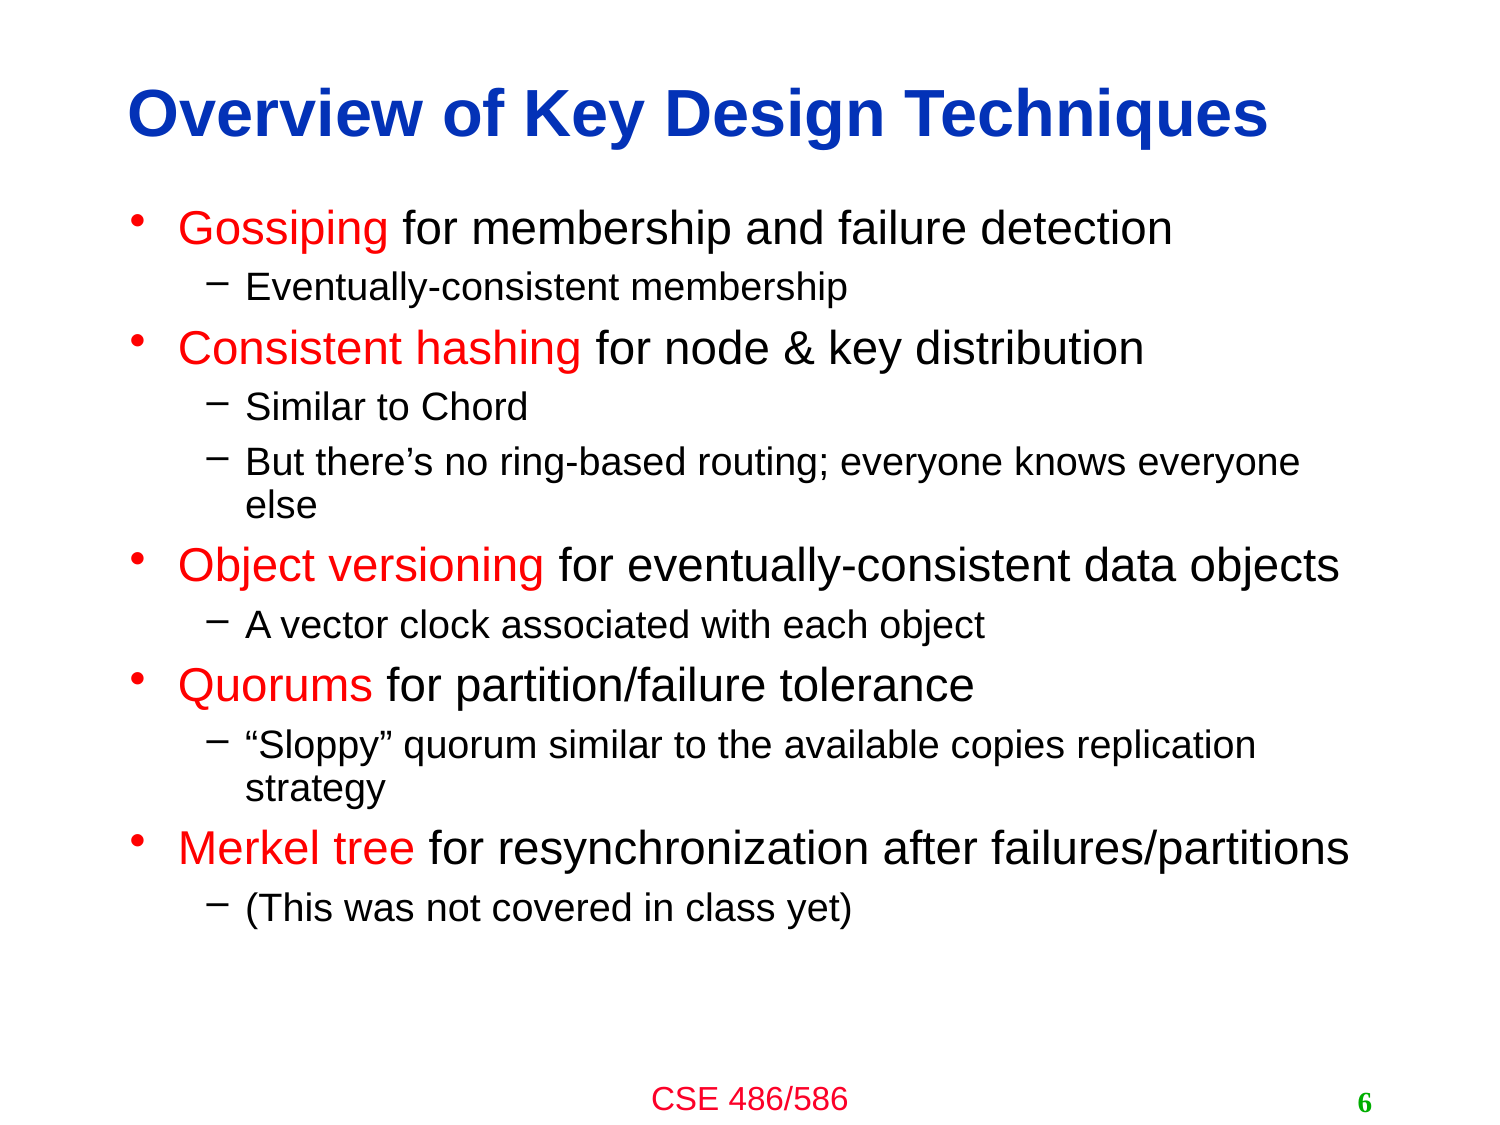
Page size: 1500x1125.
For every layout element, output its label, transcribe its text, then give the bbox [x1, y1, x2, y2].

slide_number 6 [1074, 1076, 1388, 1125]
title Overview of Key Design Techniques [112, 53, 1310, 176]
list Gossiping for membership and failure detection Eventually-consistent membership Consistent hashing for node & key distribution Similar to Chord But there’s no ring-based routing; everyone knows everyone else Object versioning for eventually-consistent data objects A vector clock associated with each object Quorums for partition/failure tolerance “Sloppy” quorum similar to the available copies replication strategy Merkel tree for resynchronization after failures/partitions (This was not covered in class yet) [114, 195, 1376, 1005]
